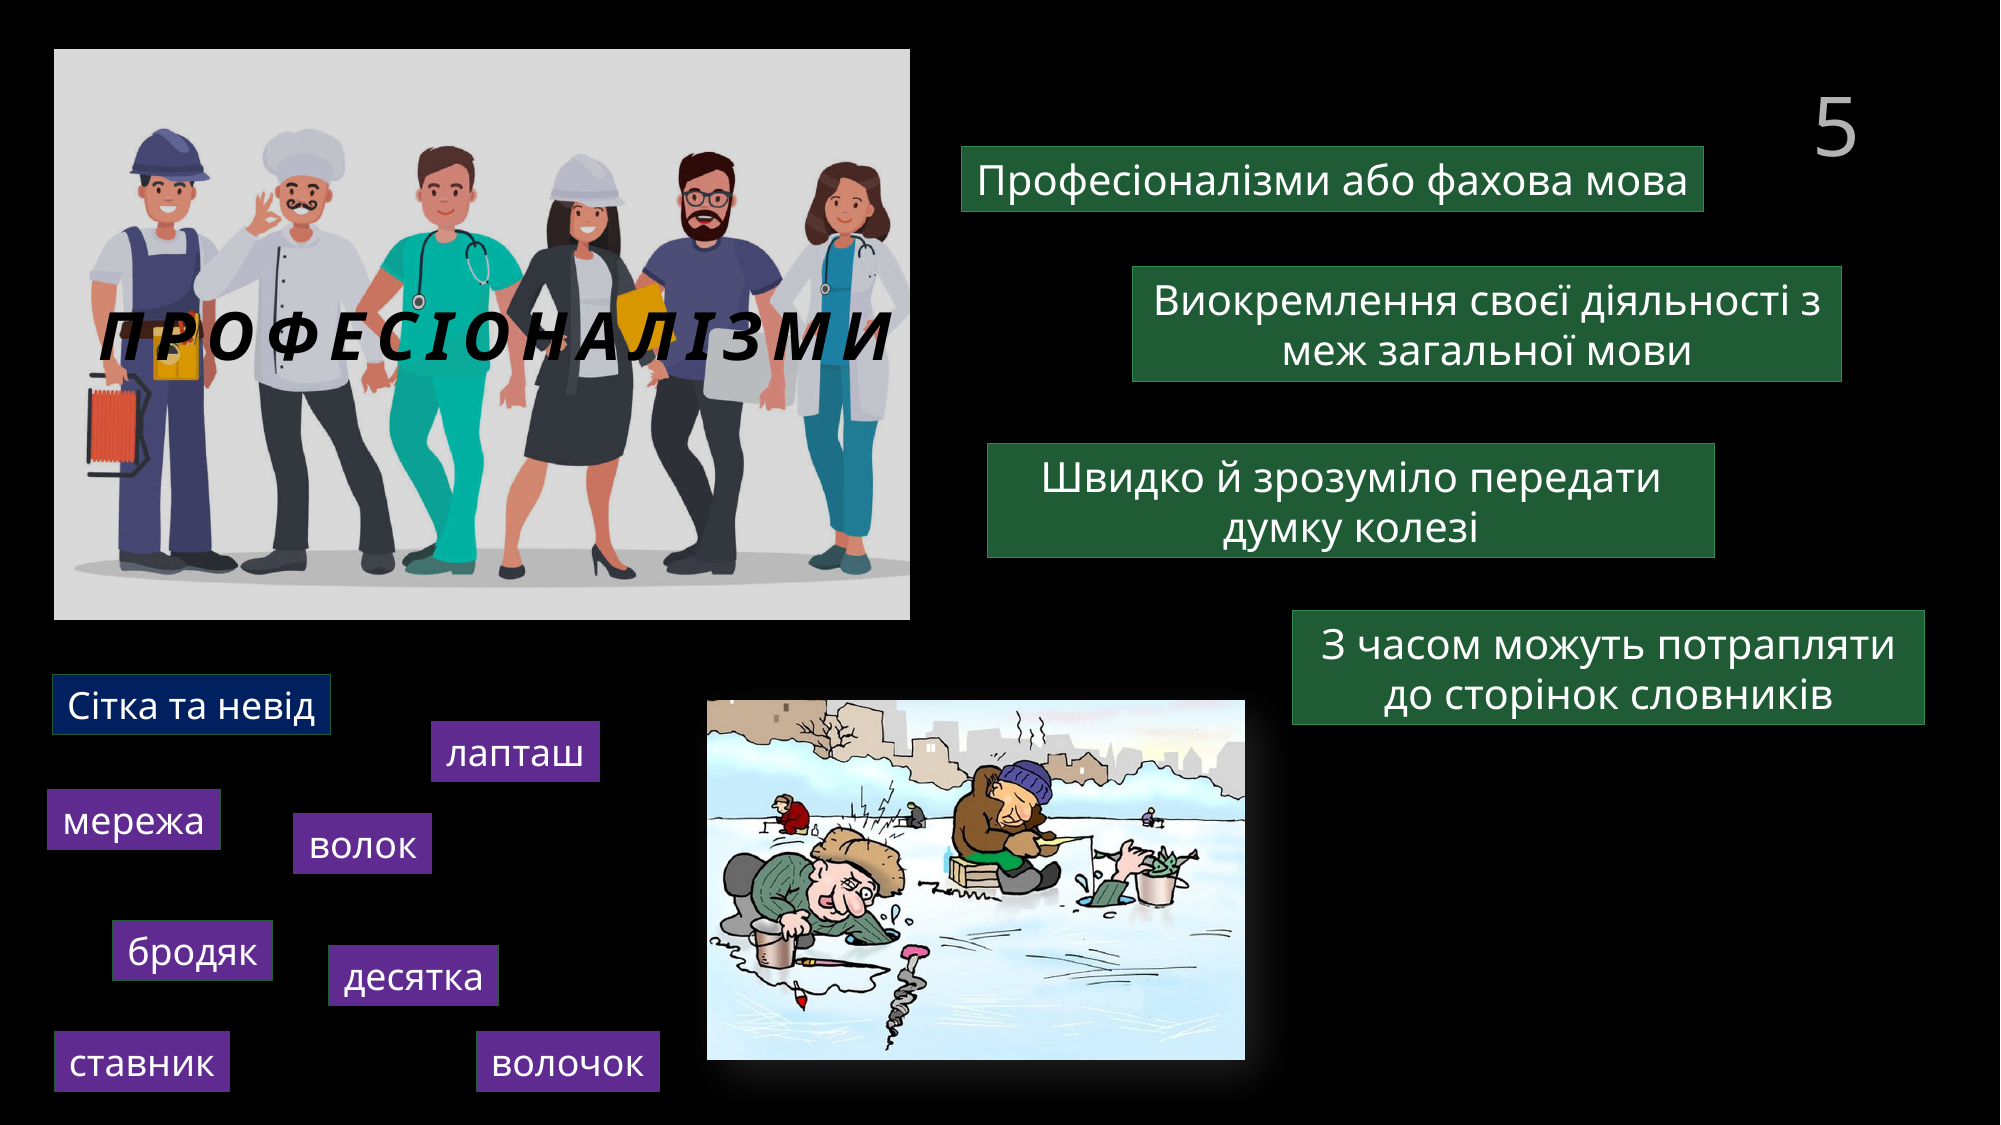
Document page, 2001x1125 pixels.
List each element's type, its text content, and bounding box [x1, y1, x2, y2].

text_box волок [293, 813, 432, 874]
text_box Виокремлення своєї діяльності з меж загальної мови [1132, 266, 1842, 382]
text_box волочок [476, 1031, 660, 1092]
text_box Швидко й зрозуміло передати думку колезі [987, 443, 1715, 558]
picture [707, 700, 1245, 1060]
text_box ставник [54, 1031, 230, 1092]
slide_number 5 [1500, 65, 1875, 191]
text_box лапташ [431, 721, 600, 782]
text_box бродяк [112, 920, 273, 981]
text_box Професіоналізми або фахова мова [961, 146, 1704, 212]
text_box мережа [47, 789, 221, 850]
text_box Сітка та невід [52, 674, 331, 735]
text_box десятка [328, 945, 499, 1006]
picture [54, 49, 910, 620]
text_box З часом можуть потрапляти до сторінок словників [1292, 610, 1925, 725]
